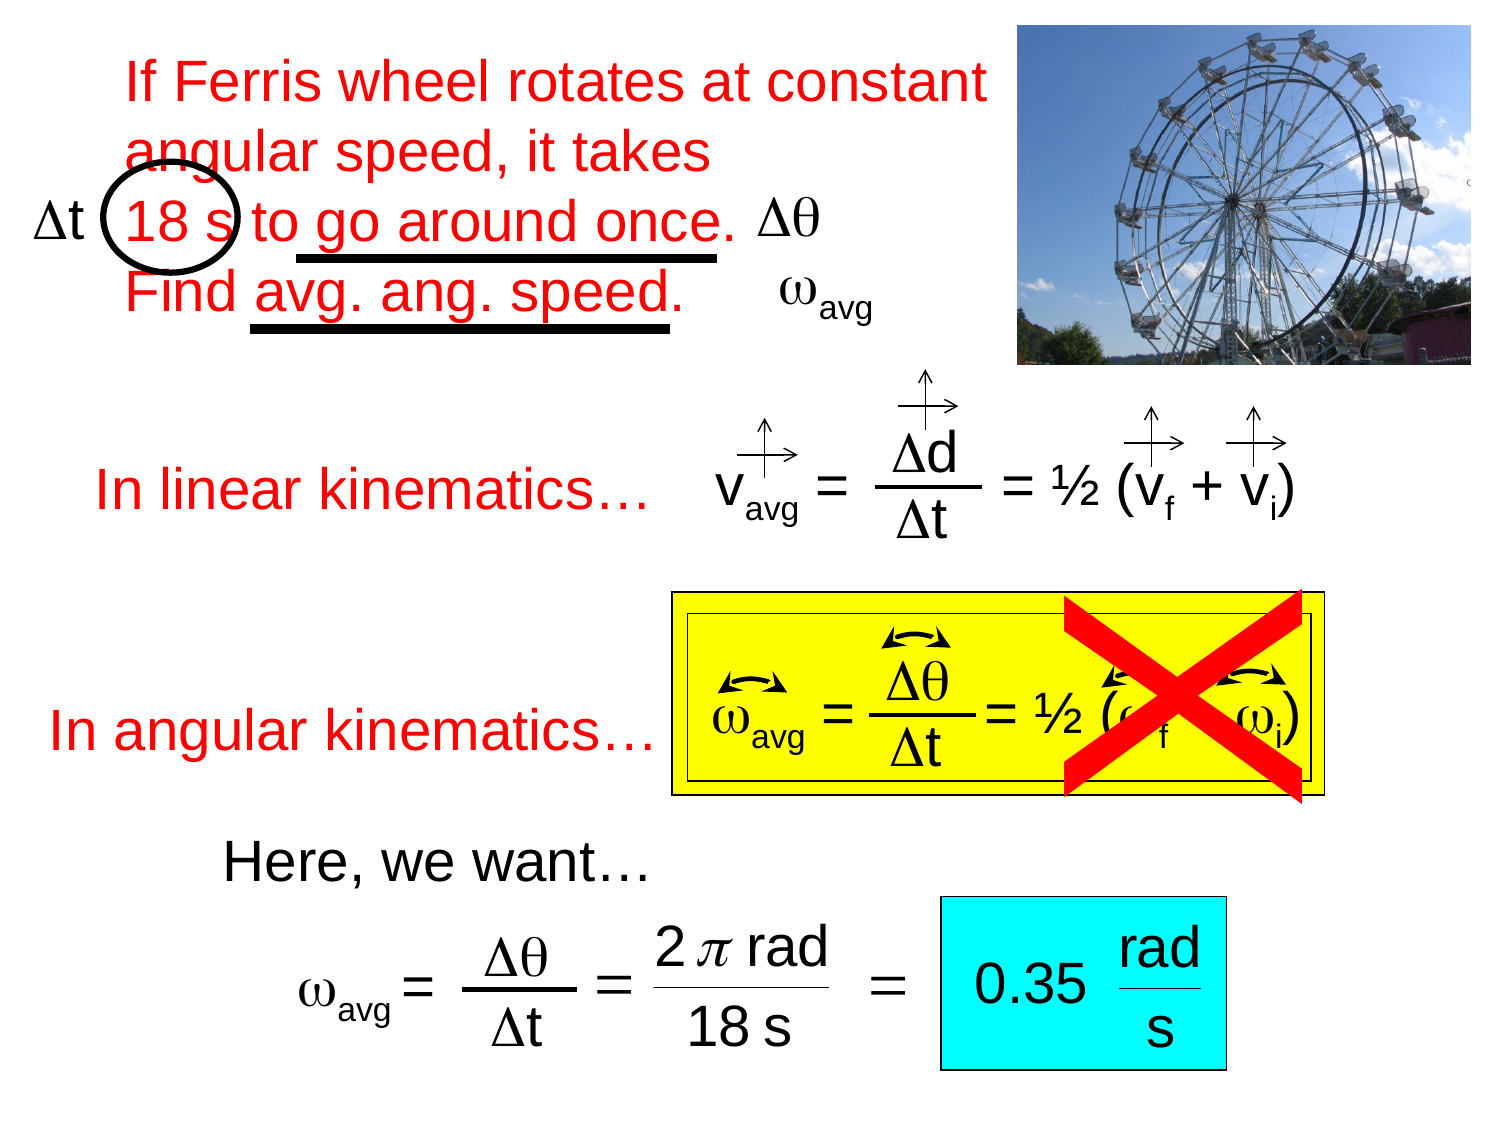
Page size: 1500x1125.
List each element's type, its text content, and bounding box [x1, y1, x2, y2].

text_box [695, 368, 1316, 559]
text_box In linear kinematics… [79, 443, 669, 529]
text_box Dq [741, 170, 837, 256]
text_box If Ferris wheel rotates at constant angular speed, it takes 18 s to go around once. Find avg. ang. speed. [109, 35, 1004, 330]
text_box Here, we want… [207, 815, 669, 901]
text_box [672, 592, 949, 685]
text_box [587, 914, 834, 1053]
text_box wavg [764, 239, 889, 334]
text_box Dt [17, 173, 100, 259]
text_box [276, 909, 577, 1067]
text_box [689, 634, 1321, 787]
picture [1017, 24, 1471, 365]
text_box [687, 613, 949, 634]
text_box In angular kinematics… [34, 685, 684, 770]
text_box [103, 161, 238, 273]
text_box [672, 770, 693, 795]
text_box X [949, 567, 1379, 828]
text_box [940, 896, 1227, 1070]
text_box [861, 915, 1207, 1054]
